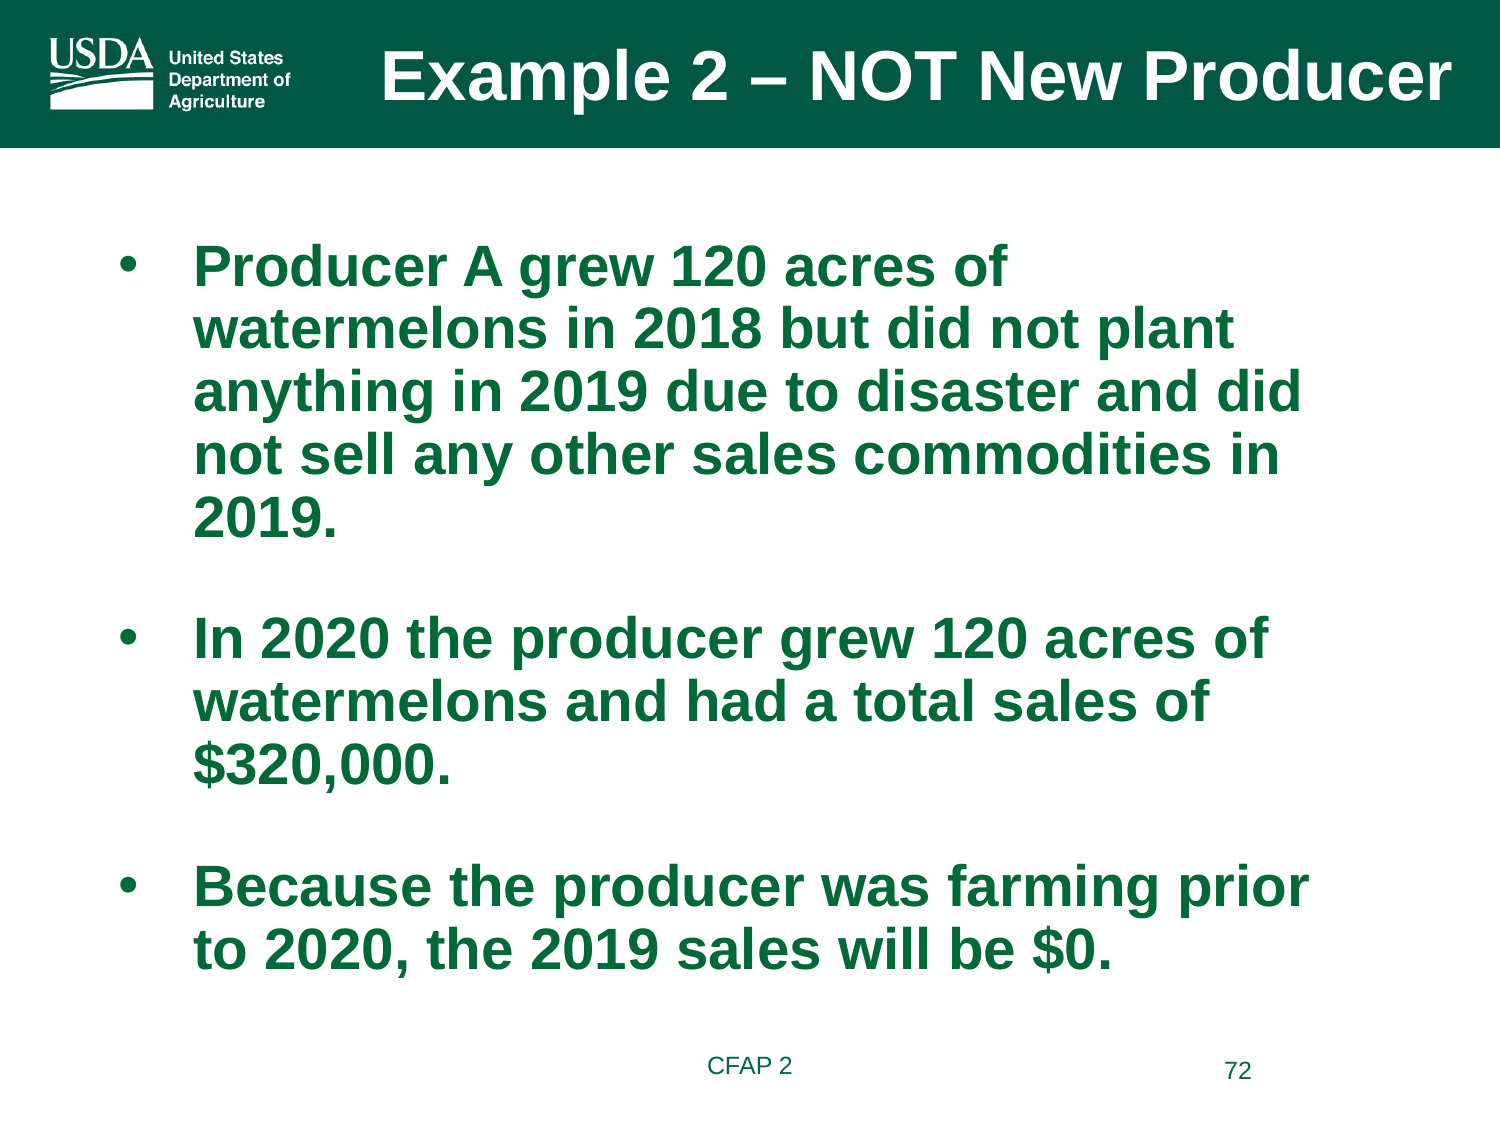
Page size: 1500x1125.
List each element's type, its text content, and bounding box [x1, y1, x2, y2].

slide_number 72 [1059, 1042, 1397, 1103]
picture [0, 0, 1500, 1125]
text_box Producer A grew 120 acres of watermelons in 2018 but did not plant anything in 2019 due to disaster and did not sell any other sales commodities in 2019. In 2020 the producer grew 120 acres of watermelons and had a total sales of $320,000. Because the producer was farming prior to 2020, the 2019 sales will be $0. [103, 228, 1388, 843]
footer CFAP 2 [496, 1042, 1004, 1103]
text_box Example 2 – NOT New Producer [334, 0, 1500, 156]
